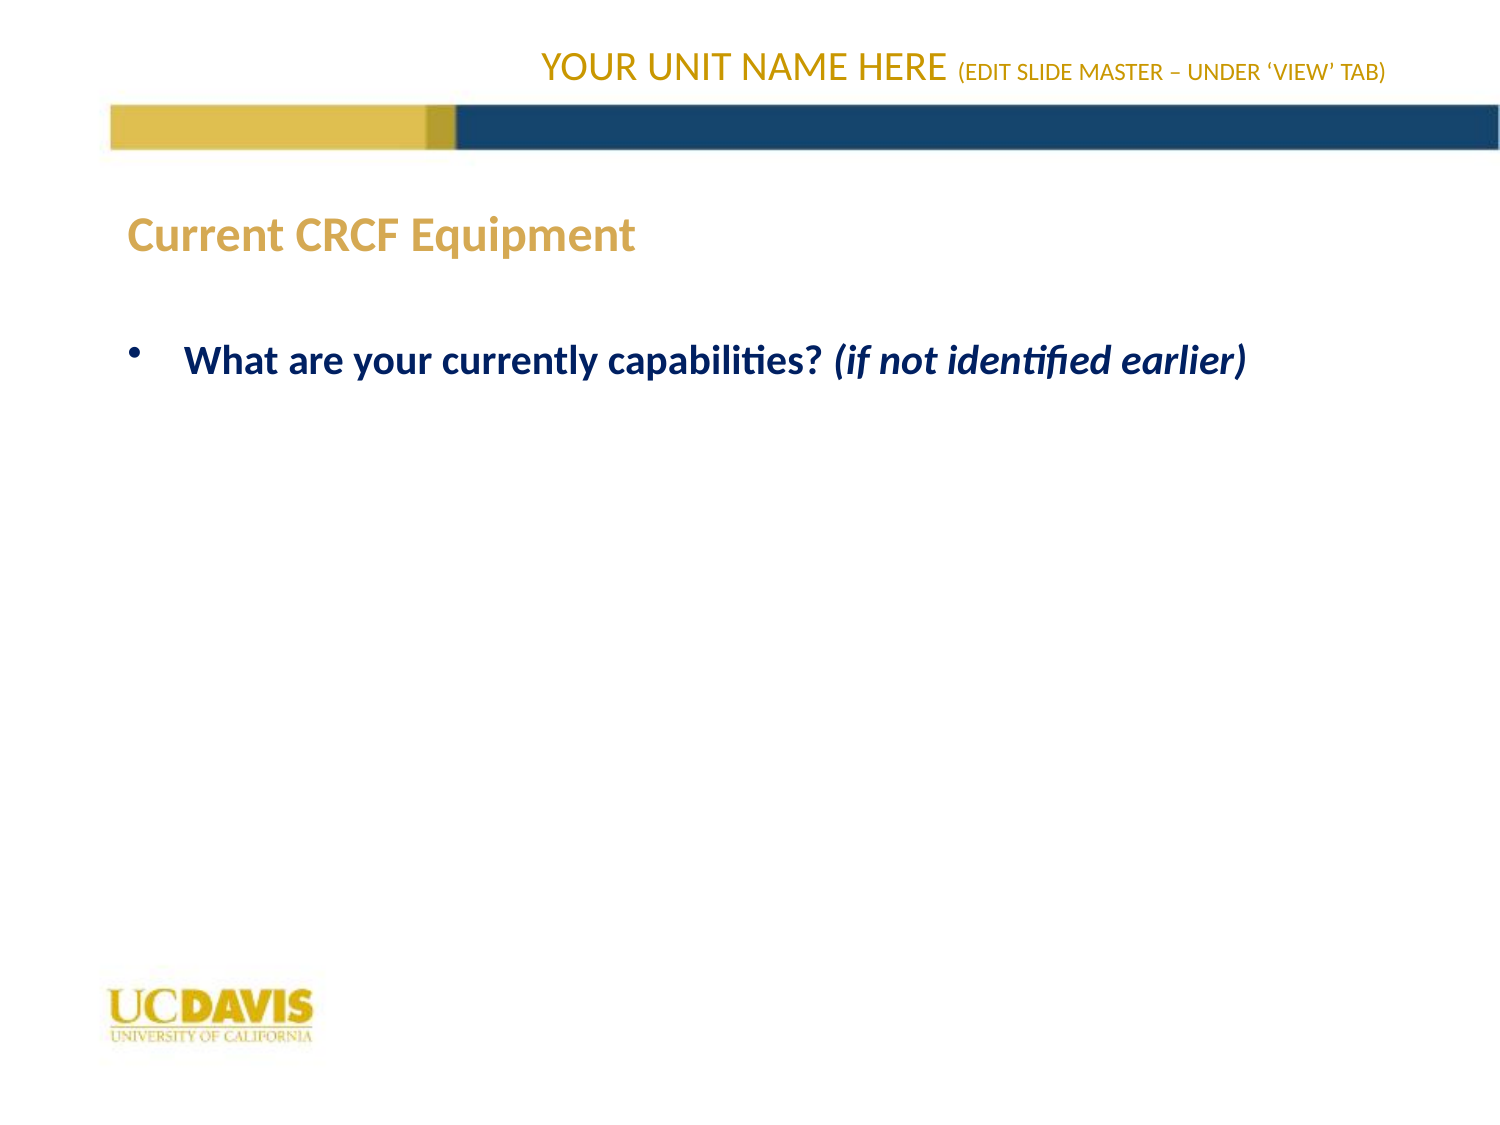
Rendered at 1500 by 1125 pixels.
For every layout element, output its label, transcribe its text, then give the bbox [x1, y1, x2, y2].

list What are your currently capabilities? (if not identified earlier) [112, 324, 1388, 1026]
picture [0, 41, 1500, 1125]
title Current CRCF Equipment [112, 162, 1388, 301]
